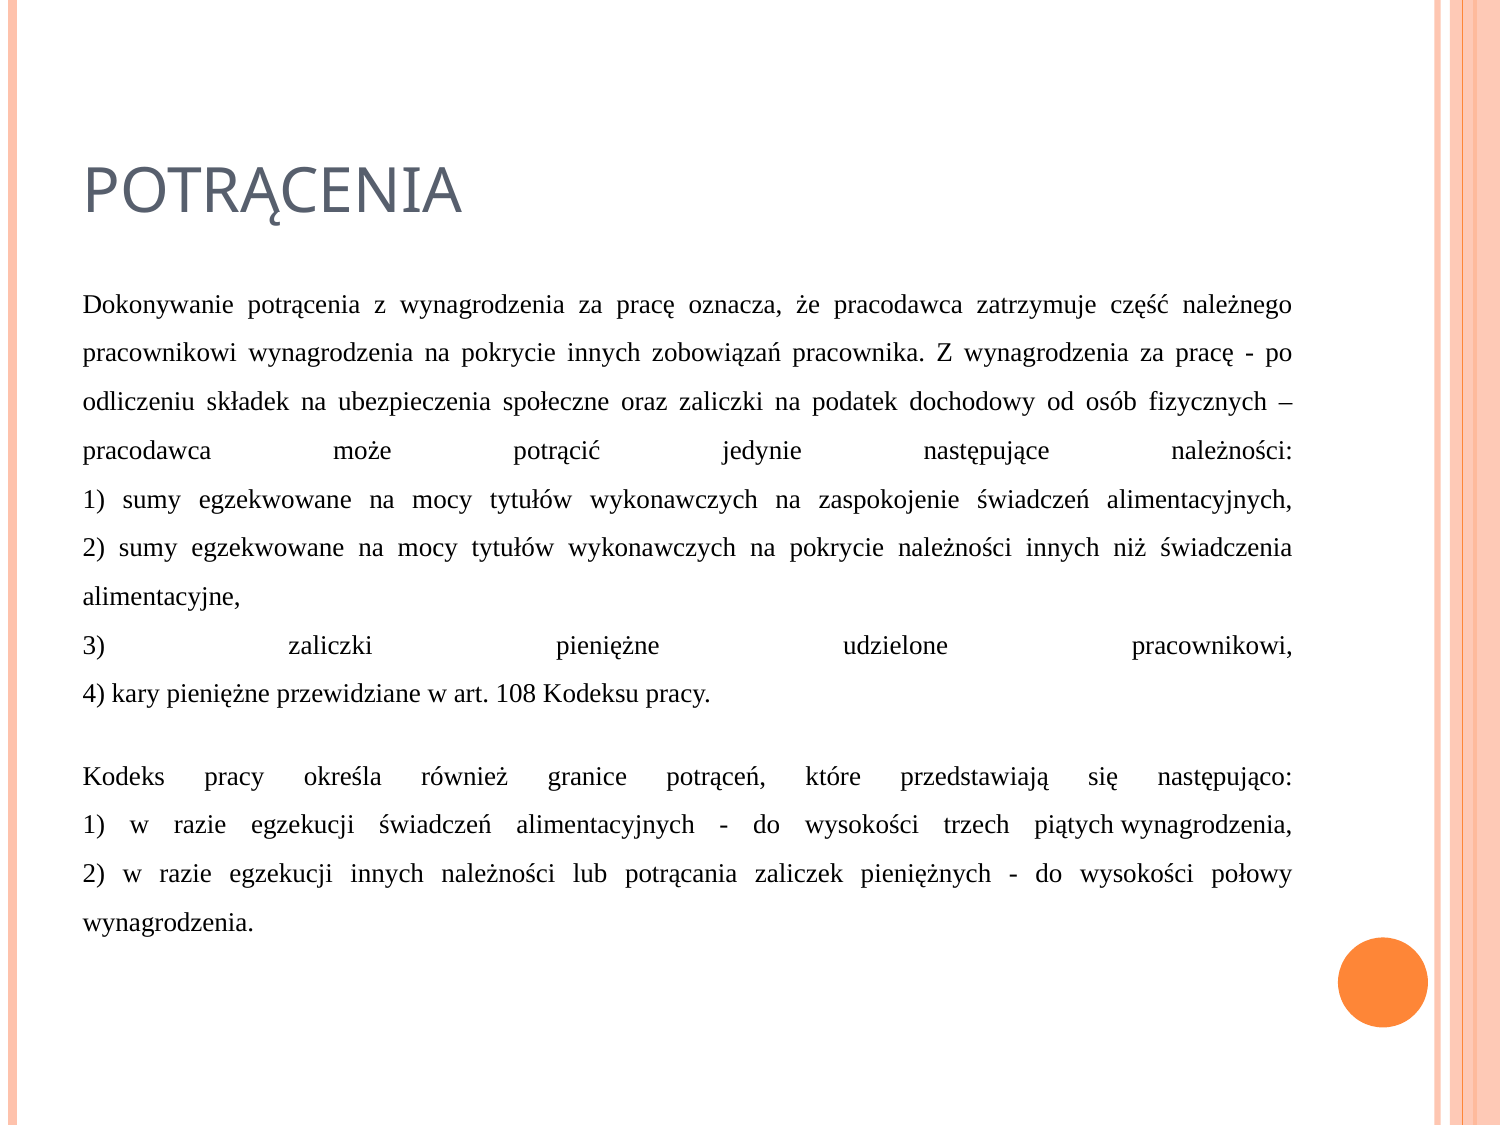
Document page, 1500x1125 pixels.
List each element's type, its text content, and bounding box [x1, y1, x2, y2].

list Dokonywanie potrącenia z wynagrodzenia za pracę oznacza, że pracodawca zatrzymuje część należnego pracownikowi wynagrodzenia na pokrycie innych zobowiązań pracownika. Z wynagrodzenia za pracę - po odliczeniu składek na ubezpieczenia społeczne oraz zaliczki na podatek dochodowy od osób fizycznych – pracodawca może potrącić jedynie następujące należności: 1) sumy egzekwowane na mocy tytułów wykonawczych na zaspokojenie świadczeń alimentacyjnych, 2) sumy egzekwowane na mocy tytułów wykonawczych na pokrycie należności innych niż świadczenia alimentacyjne, 3) zaliczki pieniężne udzielone pracownikowi, 4) kary pieniężne przewidziane w art. 108 Kodeksu pracy. Kodeks pracy określa również granice potrąceń, które przedstawiają się następująco: 1) w razie egzekucji świadczeń alimentacyjnych - do wysokości trzech piątych wynagrodzenia, 2) w razie egzekucji innych należności lub potrącania zaliczek pieniężnych - do wysokości połowy wynagrodzenia. [74, 261, 1301, 1063]
title POTRĄCENIA [74, 44, 1301, 234]
